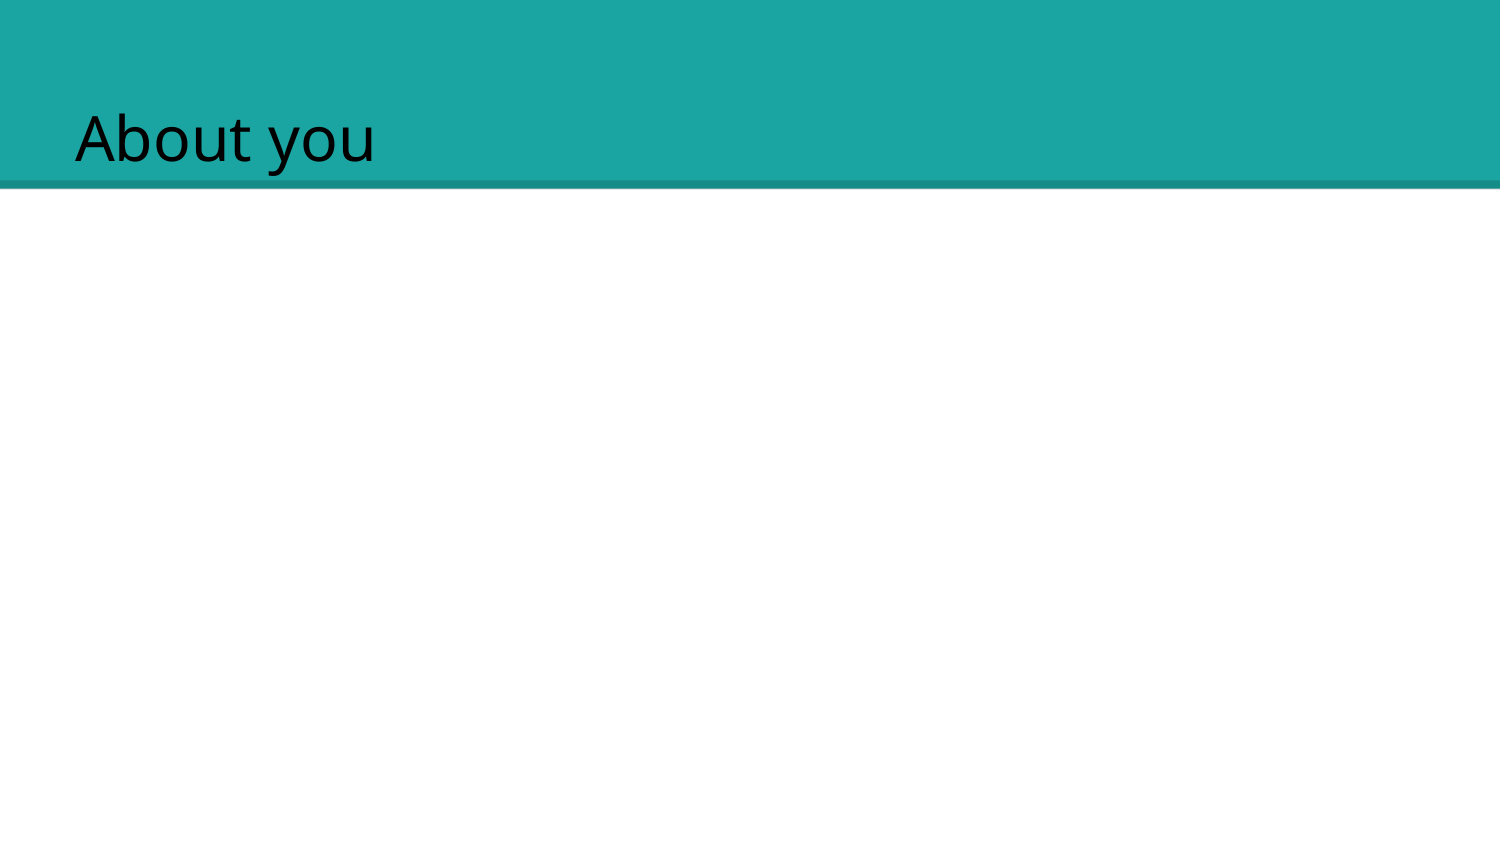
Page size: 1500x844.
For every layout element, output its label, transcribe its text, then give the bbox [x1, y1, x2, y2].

title About you [74, 33, 1426, 175]
